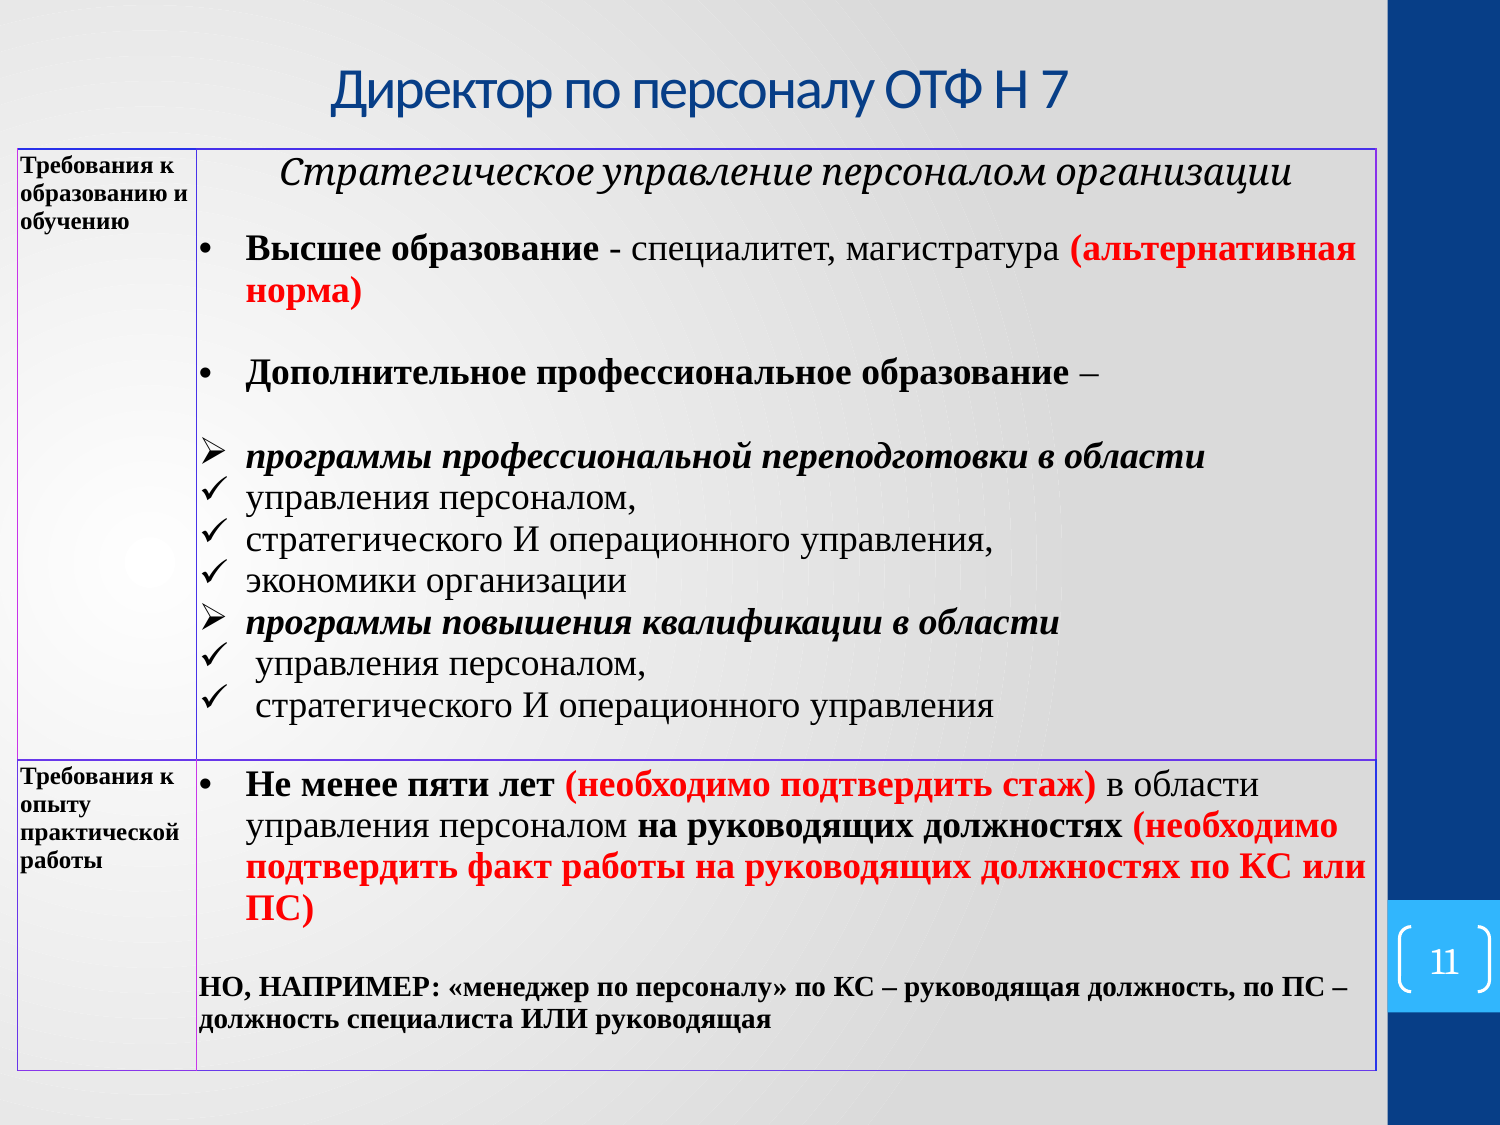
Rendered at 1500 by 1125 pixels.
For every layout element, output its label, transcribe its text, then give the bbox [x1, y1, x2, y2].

table_header Стратегическое управление персоналом организации Высшее образование - специалитет, магистратура (альтернативная норма) Дополнительное профессиональное образование – программы профессиональной переподготовки в области управления персоналом, стратегического И операционного управления, экономики организации программы повышения квалификации в области управления персоналом, стратегического И операционного управления [197, 150, 1375, 759]
table_header Требования к образованию и обучению [18, 150, 196, 759]
table_cell Требования к опыту практической работы [18, 761, 196, 1070]
table_cell Не менее пяти лет (необходимо подтвердить стаж) в области управления персоналом на руководящих должностях (необходимо подтвердить факт работы на руководящих должностях по КС или ПС) НО, НАПРИМЕР: «менеджер по персоналу» по КС – руководящая должность, по ПС – должность специалиста ИЛИ руководящая [197, 761, 1375, 1070]
title Директор по персоналу ОТФ Н 7 [75, 45, 1325, 126]
slide_number 11 [1397, 925, 1492, 994]
